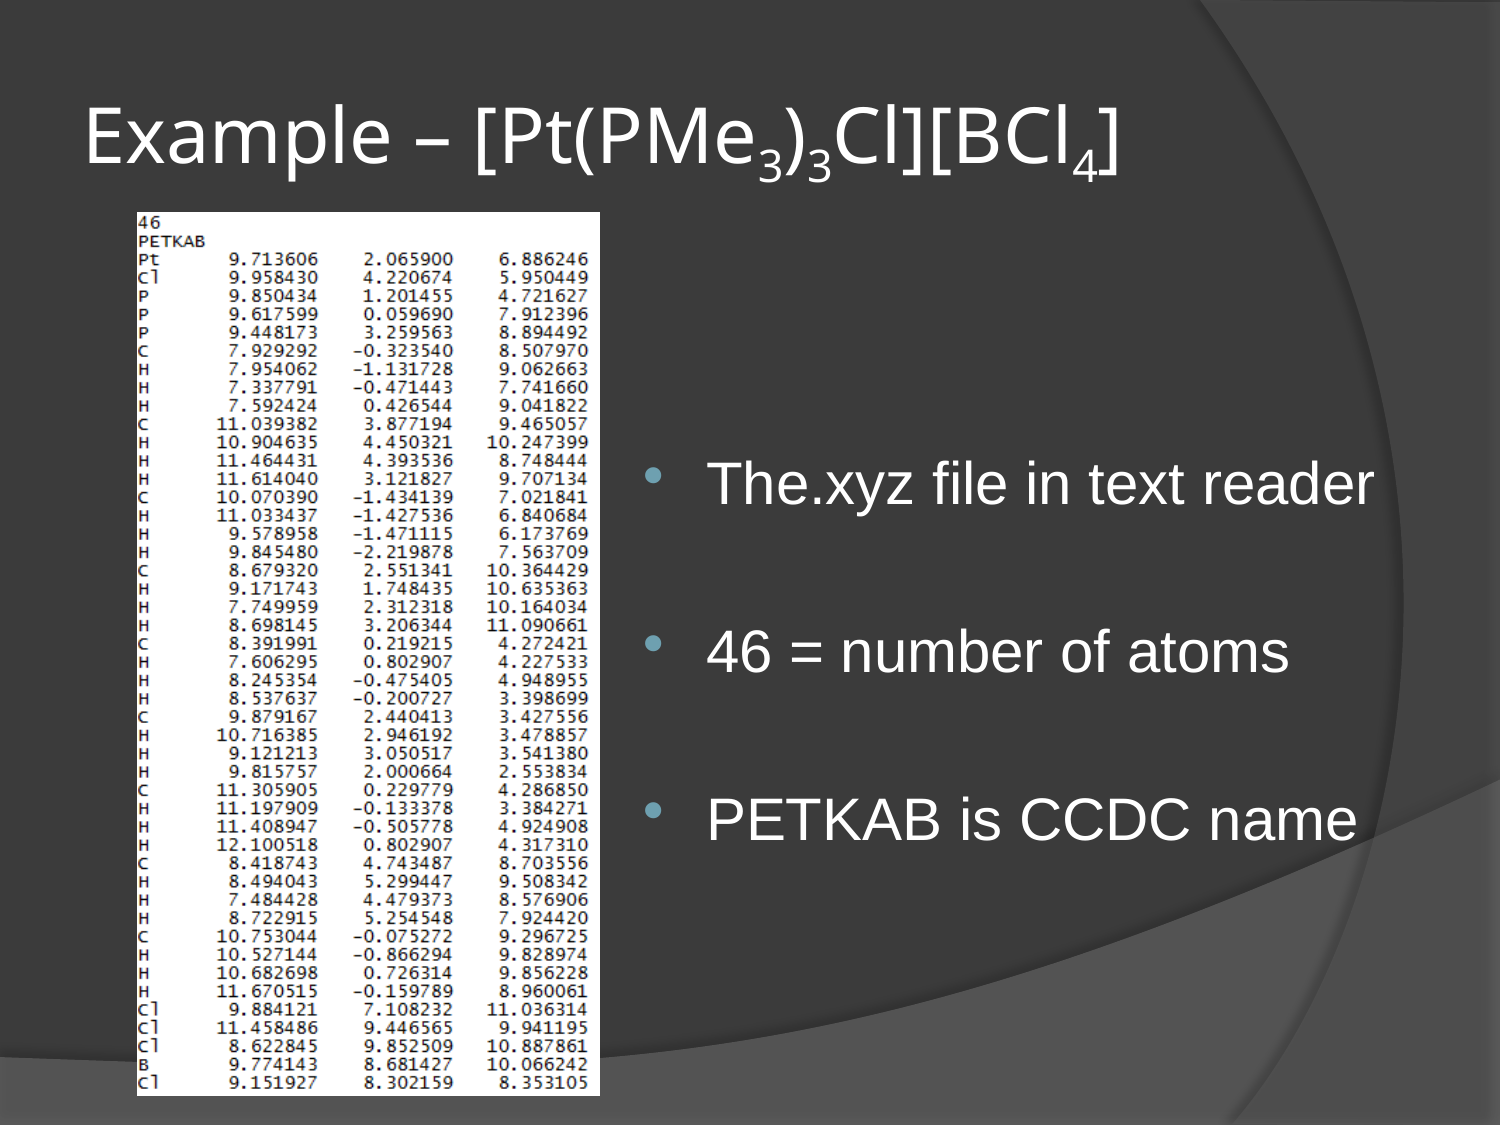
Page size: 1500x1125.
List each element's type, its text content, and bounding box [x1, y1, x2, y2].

list The.xyz file in text reader 46 = number of atoms PETKAB is CCDC name [624, 437, 1475, 863]
title Example – [Pt(PMe3)3Cl][BCl4] [75, 45, 1300, 233]
picture [137, 212, 601, 1096]
